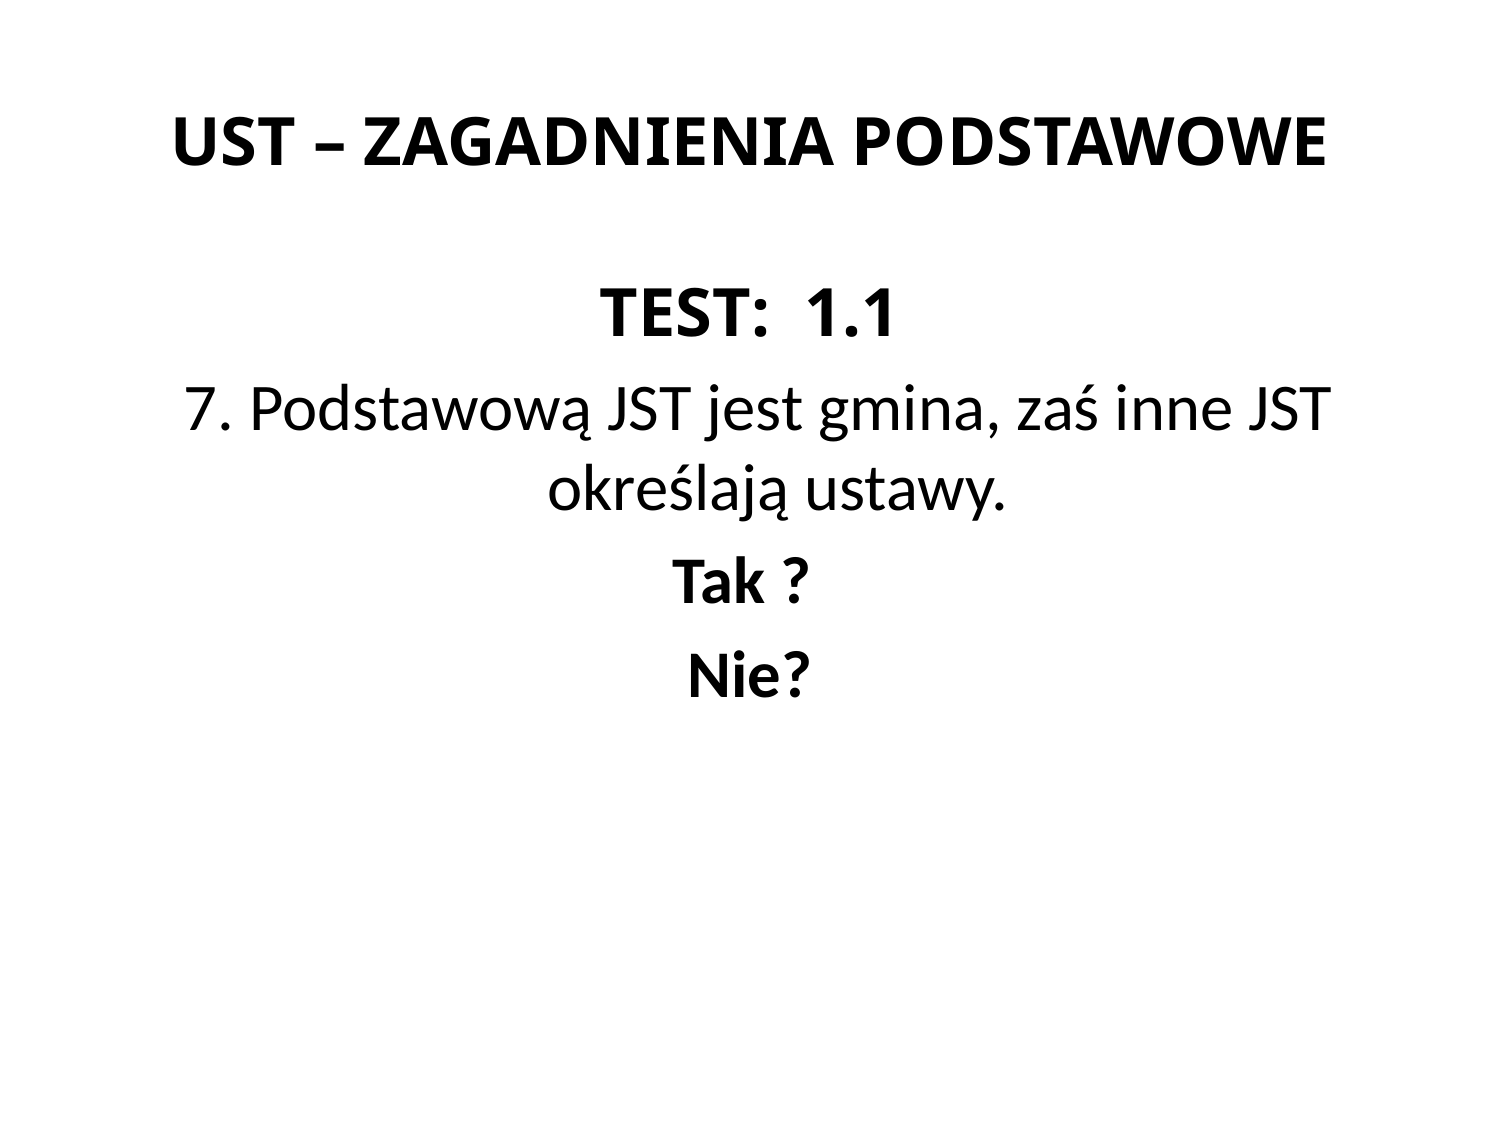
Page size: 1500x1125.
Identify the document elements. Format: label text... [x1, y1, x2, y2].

title UST – ZAGADNIENIA PODSTAWOWE [75, 45, 1425, 233]
list TEST: 1.1 7. Podstawową JST jest gmina, zaś inne JST określają ustawy. Tak ? Nie? [75, 262, 1425, 1005]
